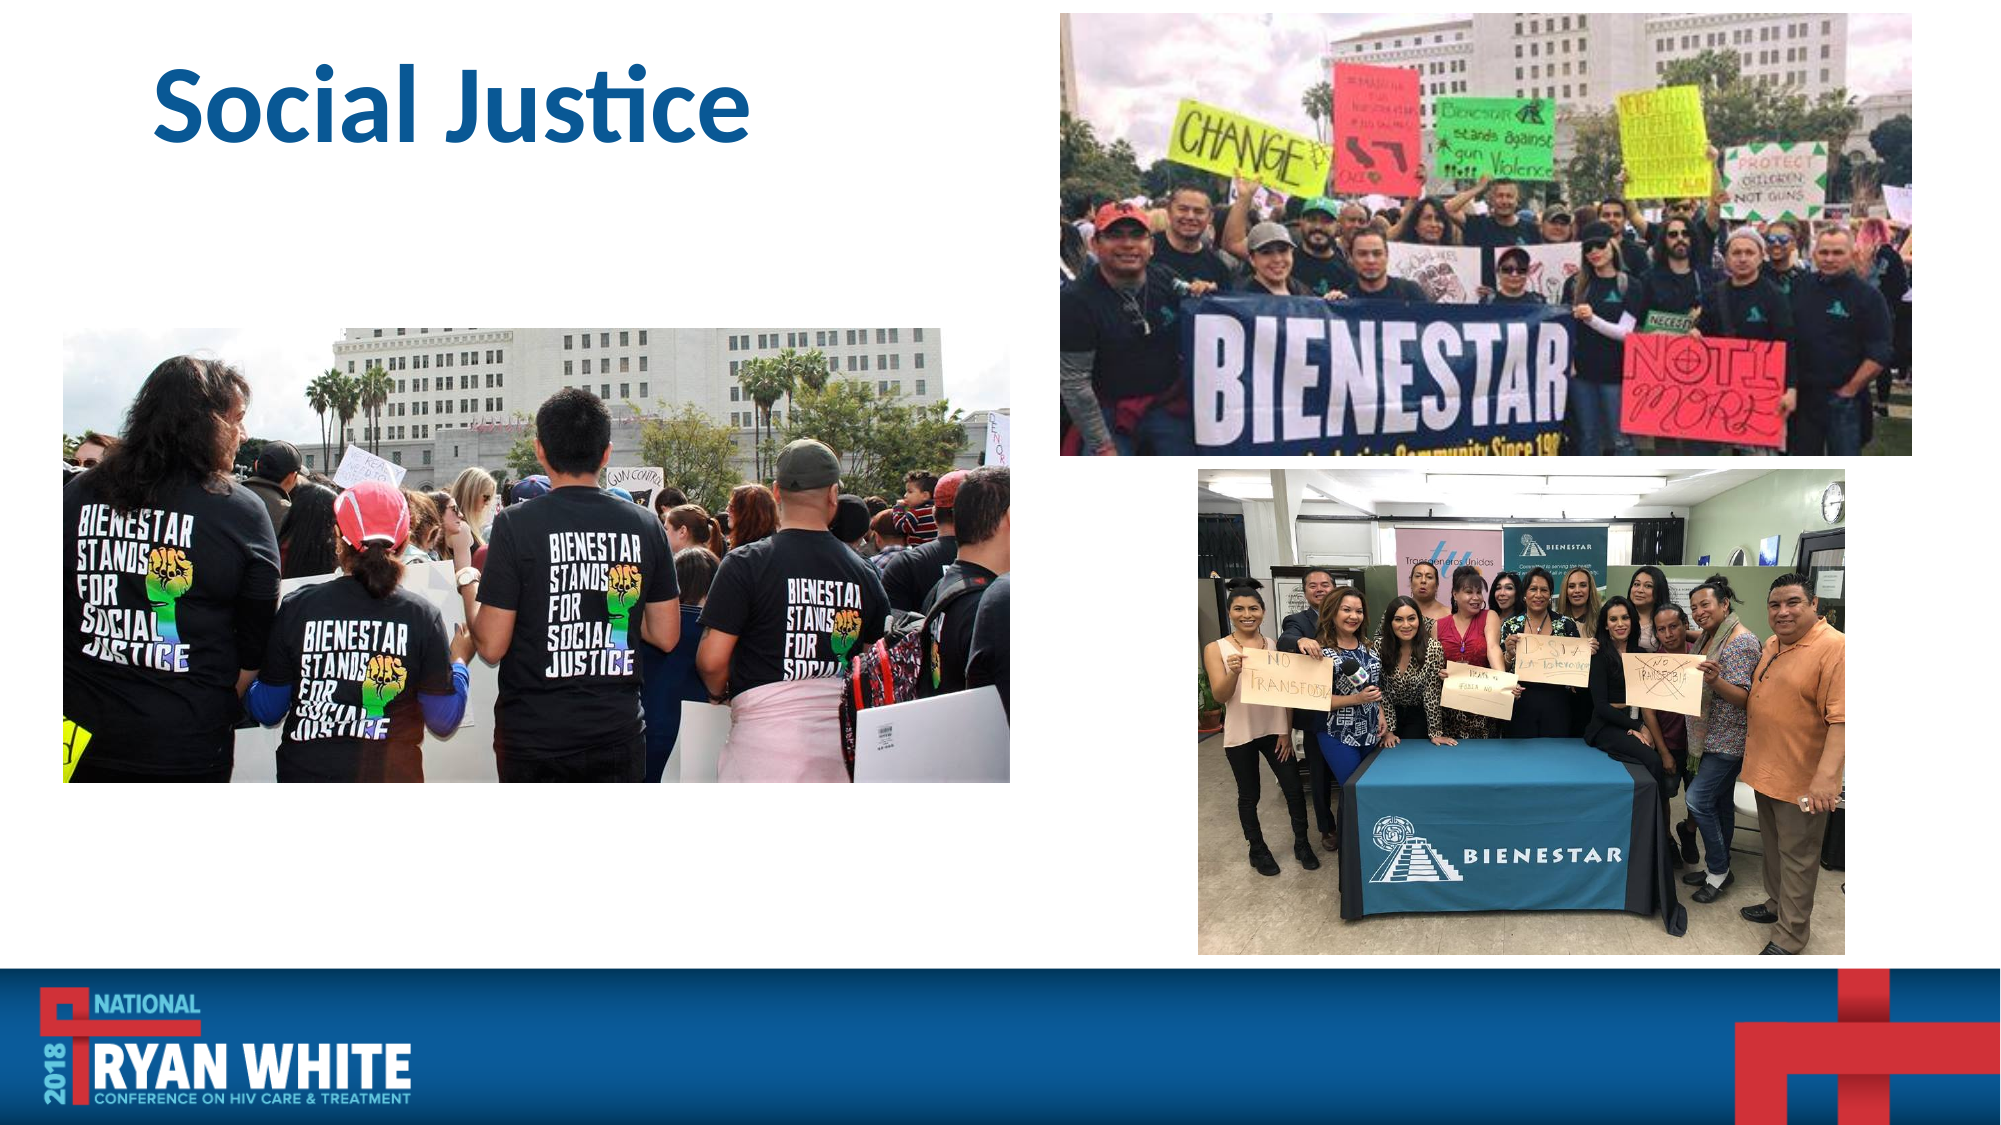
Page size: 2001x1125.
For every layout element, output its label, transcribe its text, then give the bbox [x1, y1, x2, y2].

title Social Justice [137, 38, 1060, 175]
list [63, 328, 1010, 783]
picture [0, 0, 2001, 1125]
